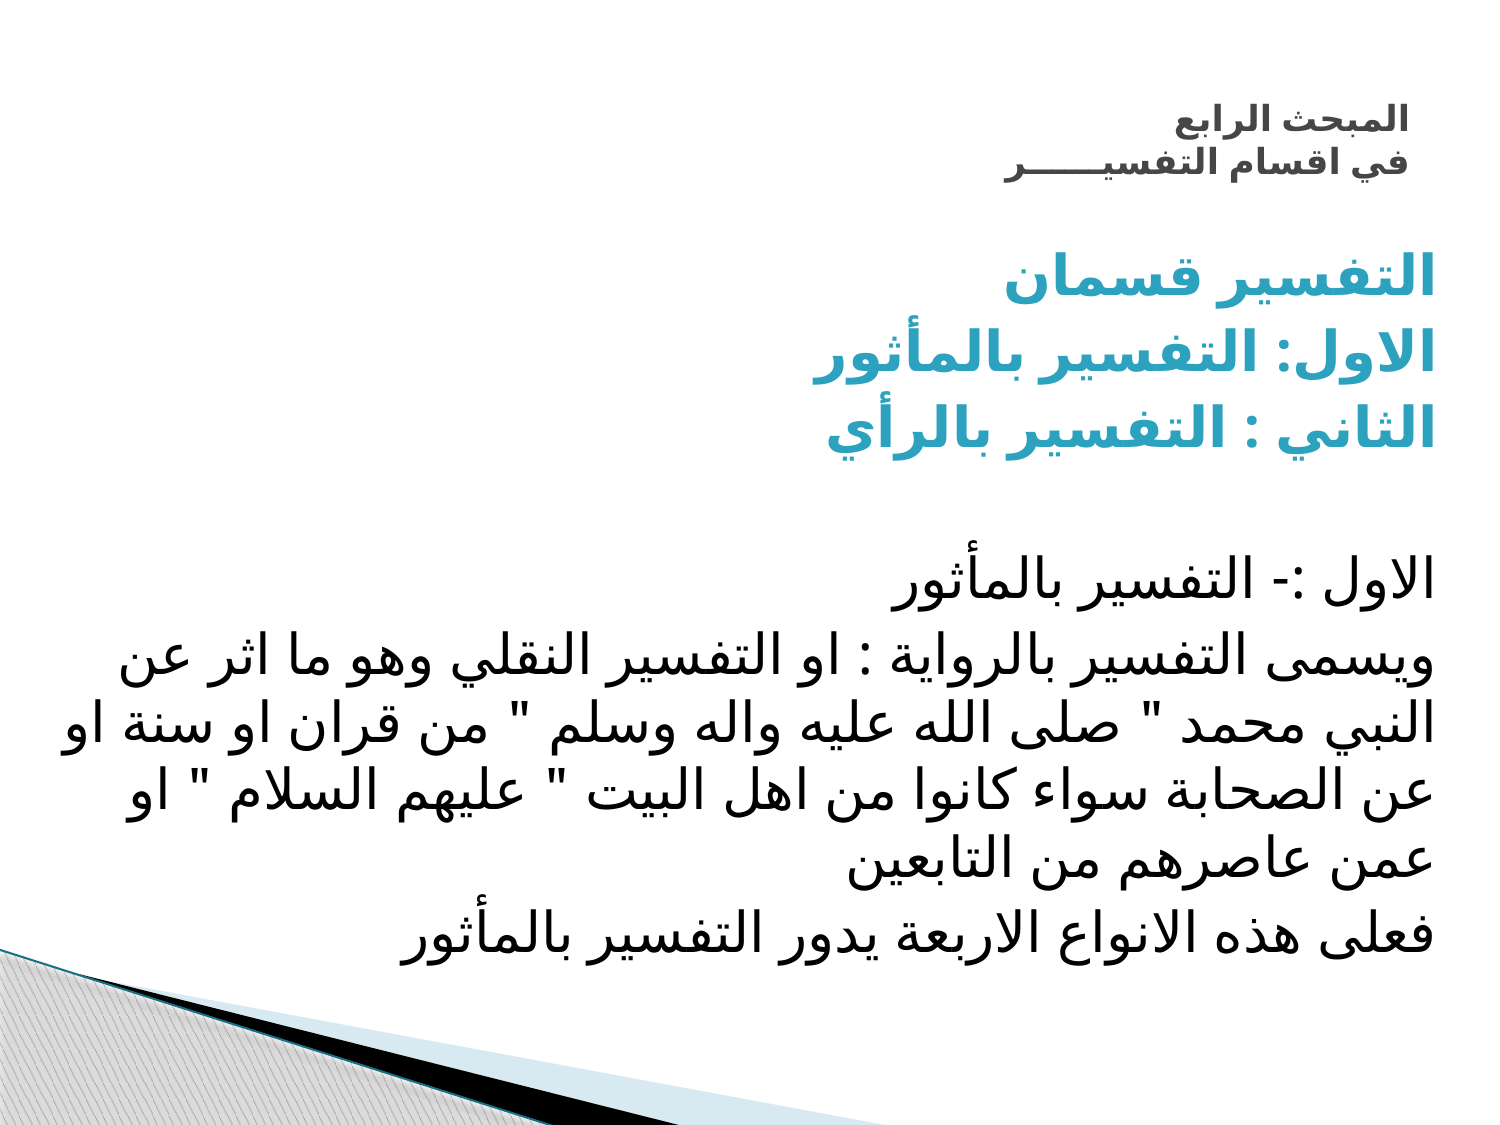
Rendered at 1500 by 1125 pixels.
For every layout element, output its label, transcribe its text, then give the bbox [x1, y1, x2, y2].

title المبحث الرابع في اقسام التفسيــــــر [75, 45, 1425, 233]
list التفسير قسمان الاول: التفسير بالمأثور الثاني : التفسير بالرأي الاول :- التفسير بالمأثور ويسمى التفسير بالرواية : او التفسير النقلي وهو ما اثر عن النبي محمد " صلى الله عليه واله وسلم " من قران او سنة او عن الصحابة سواء كانوا من اهل البيت " عليهم السلام " او عمن عاصرهم من التابعين فعلى هذه الانواع الاربعة يدور التفسير بالمأثور [41, 231, 1471, 1078]
